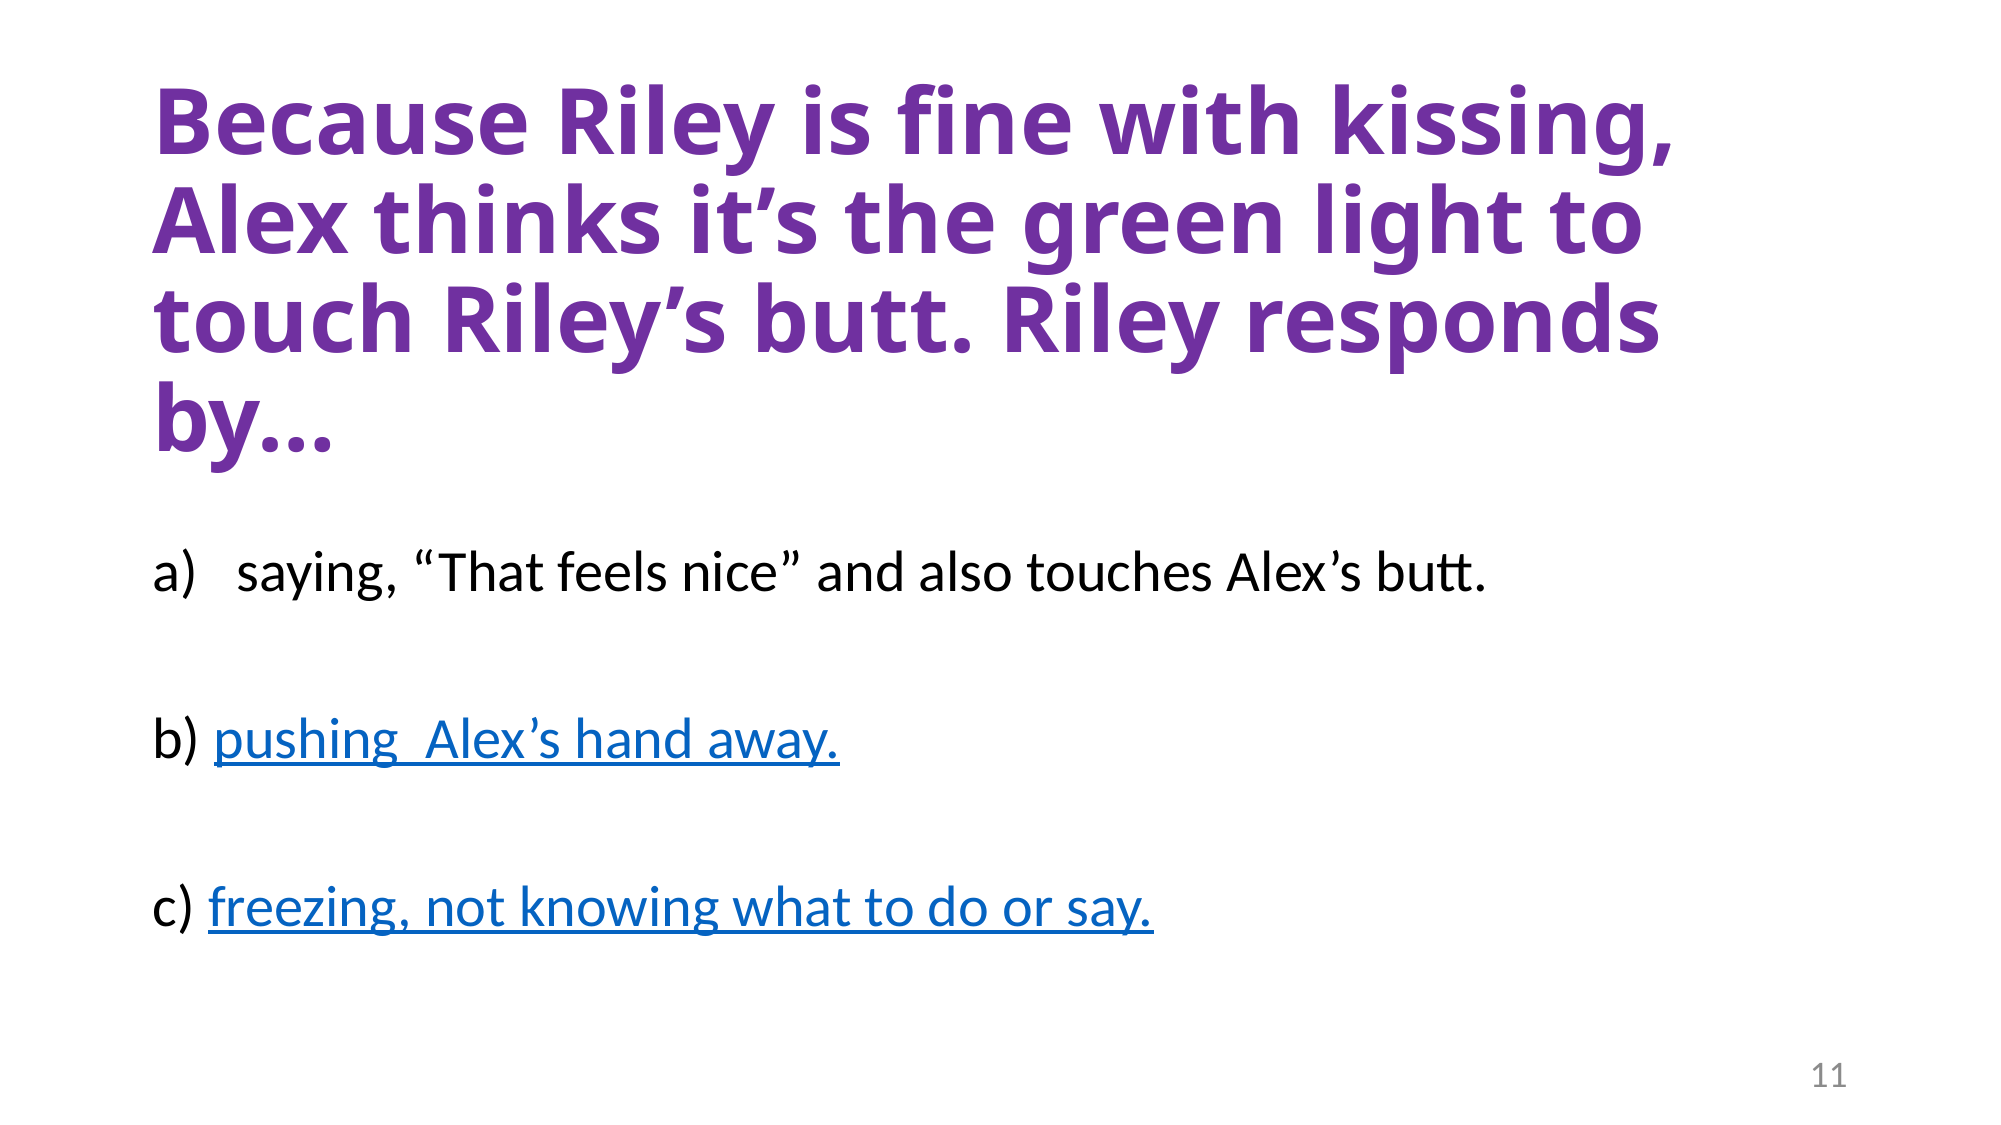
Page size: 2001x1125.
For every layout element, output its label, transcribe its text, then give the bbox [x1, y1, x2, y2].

list saying, “That feels nice” and also touches Alex’s butt. b) pushing Alex’s hand away. c) freezing, not knowing what to do or say. [137, 533, 1863, 1104]
slide_number 11 [1412, 1042, 1863, 1103]
title Because Riley is fine with kissing, Alex thinks it’s the green light to touch Riley’s butt. Riley responds by… [137, 164, 1863, 383]
